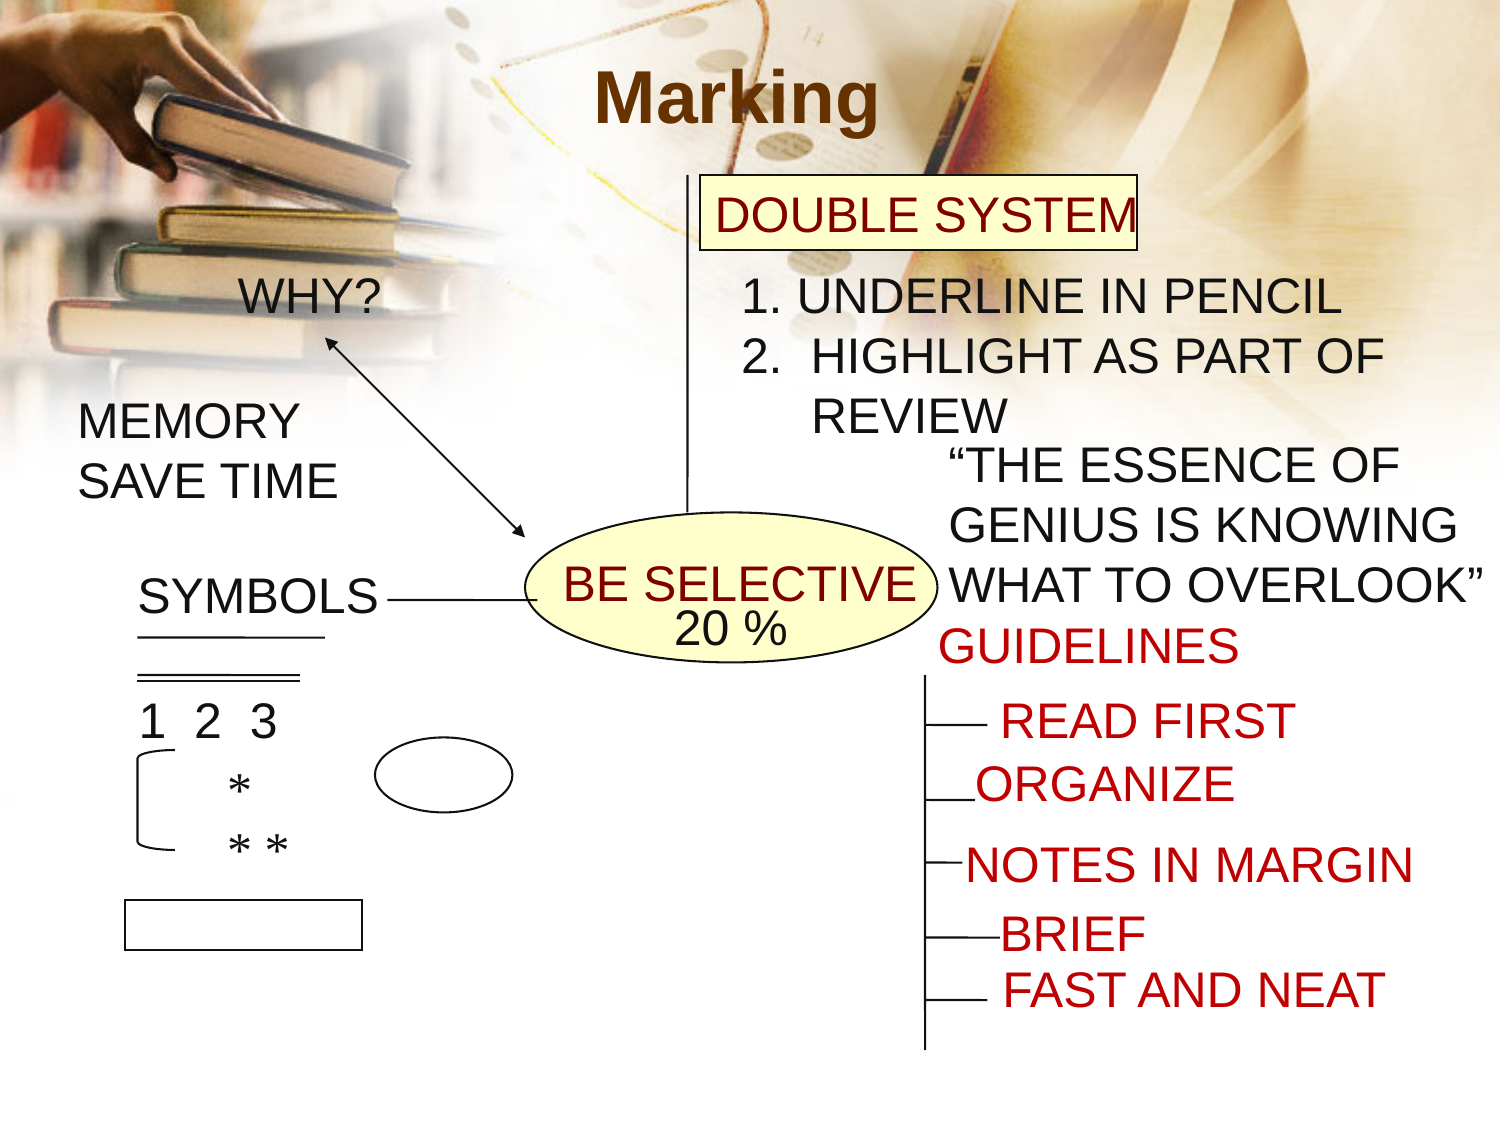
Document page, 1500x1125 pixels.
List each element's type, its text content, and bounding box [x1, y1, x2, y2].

text_box [565, 512, 898, 543]
text_box FAST AND NEAT [987, 949, 1463, 1025]
text_box [324, 337, 526, 538]
picture [0, 0, 1500, 1125]
text_box 1. UNDERLINE IN PENCIL 2. HIGHLIGHT AS PART OF REVIEW [726, 256, 1401, 452]
text_box [137, 750, 175, 850]
text_box * * * [212, 749, 306, 885]
text_box BRIEF [984, 894, 1175, 969]
text_box [525, 553, 547, 622]
title Marking [99, 0, 1375, 188]
text_box GUIDELINES [922, 606, 1255, 682]
text_box MEMORY SAVE TIME [62, 381, 355, 517]
text_box “THE ESSENCE OF GENIUS IS KNOWING WHAT TO OVERLOOK” [933, 424, 1499, 620]
text_box [374, 737, 513, 813]
text_box ORGANIZE [959, 743, 1265, 819]
text_box [124, 900, 363, 950]
text_box 1 2 3 [109, 681, 293, 757]
text_box [122, 619, 315, 694]
text_box DOUBLE SYSTEM [699, 174, 1138, 250]
text_box WHY? [222, 256, 397, 332]
text_box SYMBOLS [122, 556, 394, 632]
text_box 20 % [659, 588, 803, 664]
text_box NOTES IN MARGIN [950, 824, 1430, 900]
text_box READ FIRST [985, 681, 1312, 757]
text_box BE SELECTIVE [547, 543, 933, 679]
